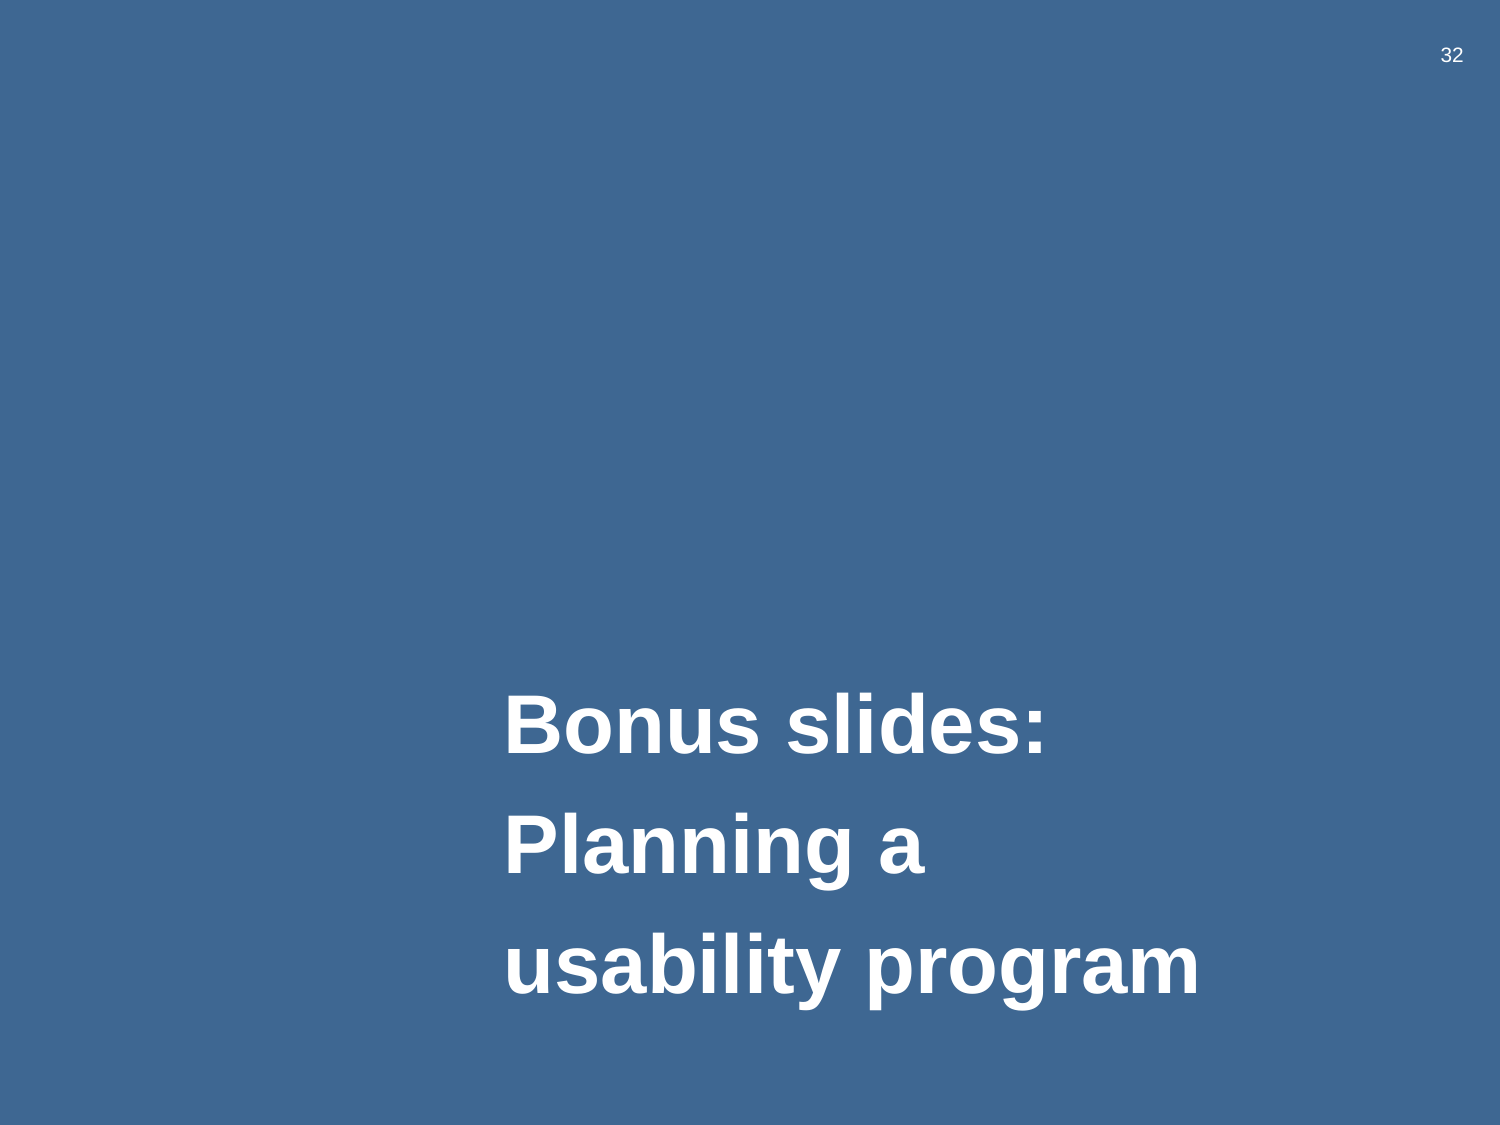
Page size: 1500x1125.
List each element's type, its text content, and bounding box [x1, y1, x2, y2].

title Bonus slides: Planning a usability program [459, 650, 1500, 913]
